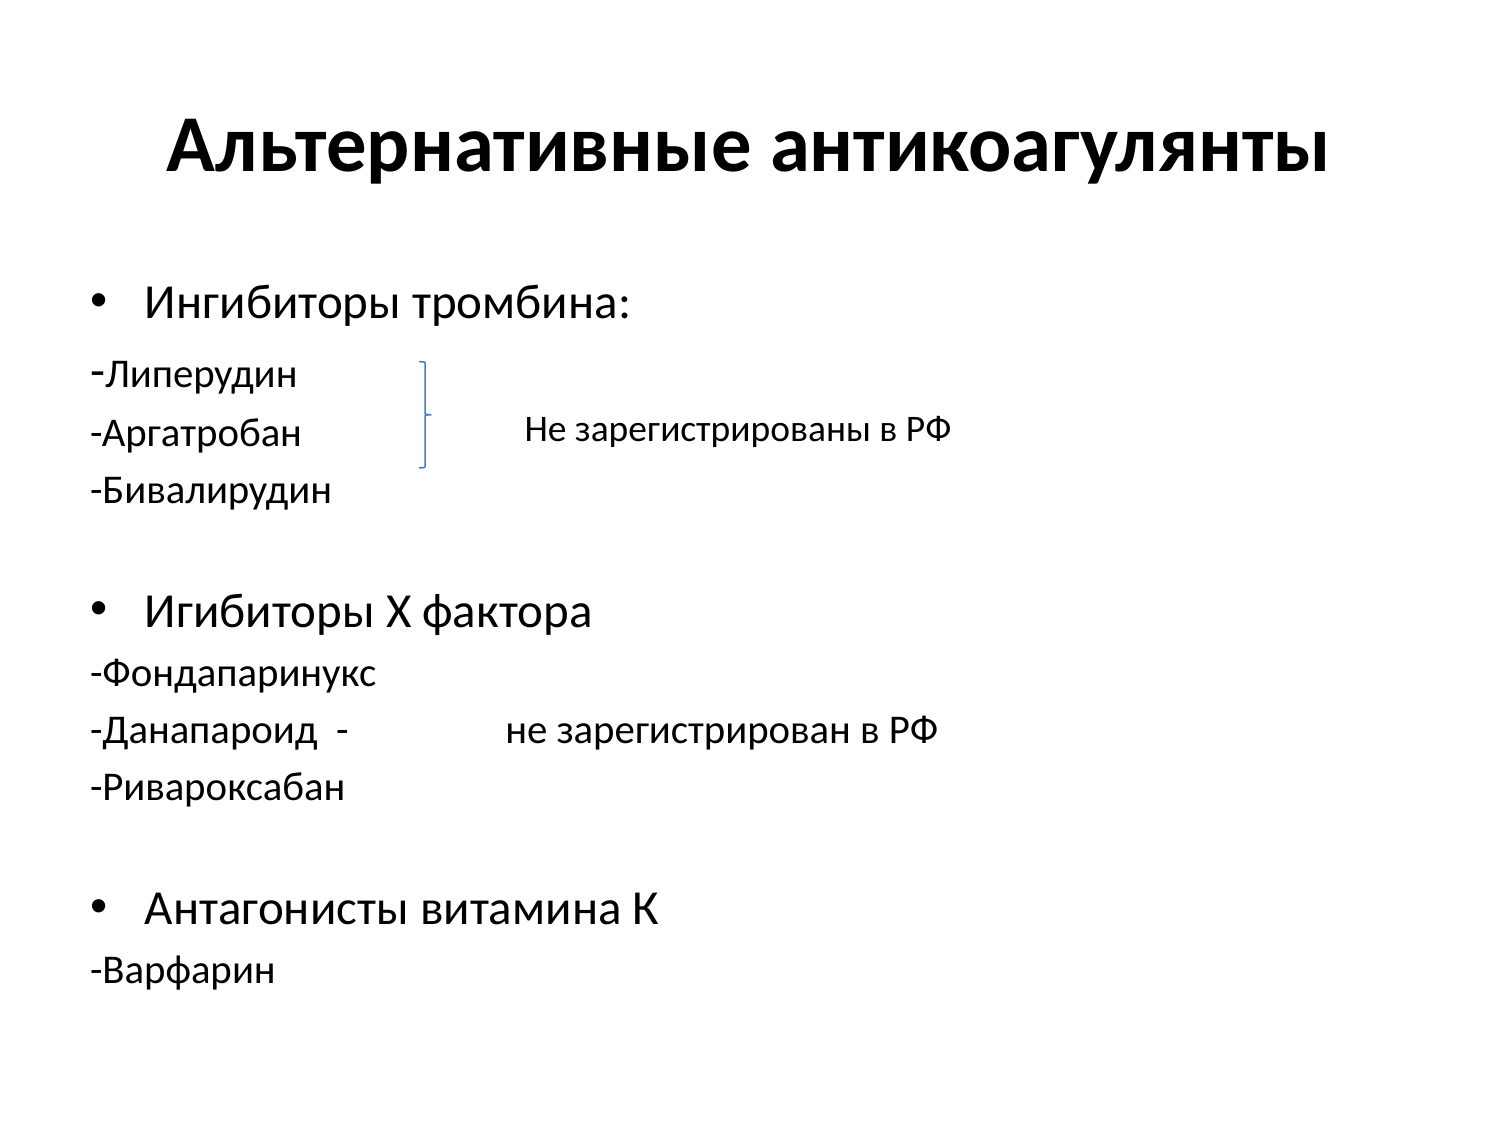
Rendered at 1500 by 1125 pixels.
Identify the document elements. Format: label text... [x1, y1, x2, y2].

title Альтернативные антикоагулянты [75, 45, 1425, 233]
text_box [419, 360, 432, 469]
list Ингибиторы тромбина: -Липерудин -Аргатробан -Бивалирудин Игибиторы Х фактора -Фондапаринукс -Данапароид - не зарегистрирован в РФ -Ривароксабан Антагонисты витамина К -Варфарин [75, 262, 1425, 1005]
text_box Не зарегистрированы в РФ [453, 383, 1024, 470]
